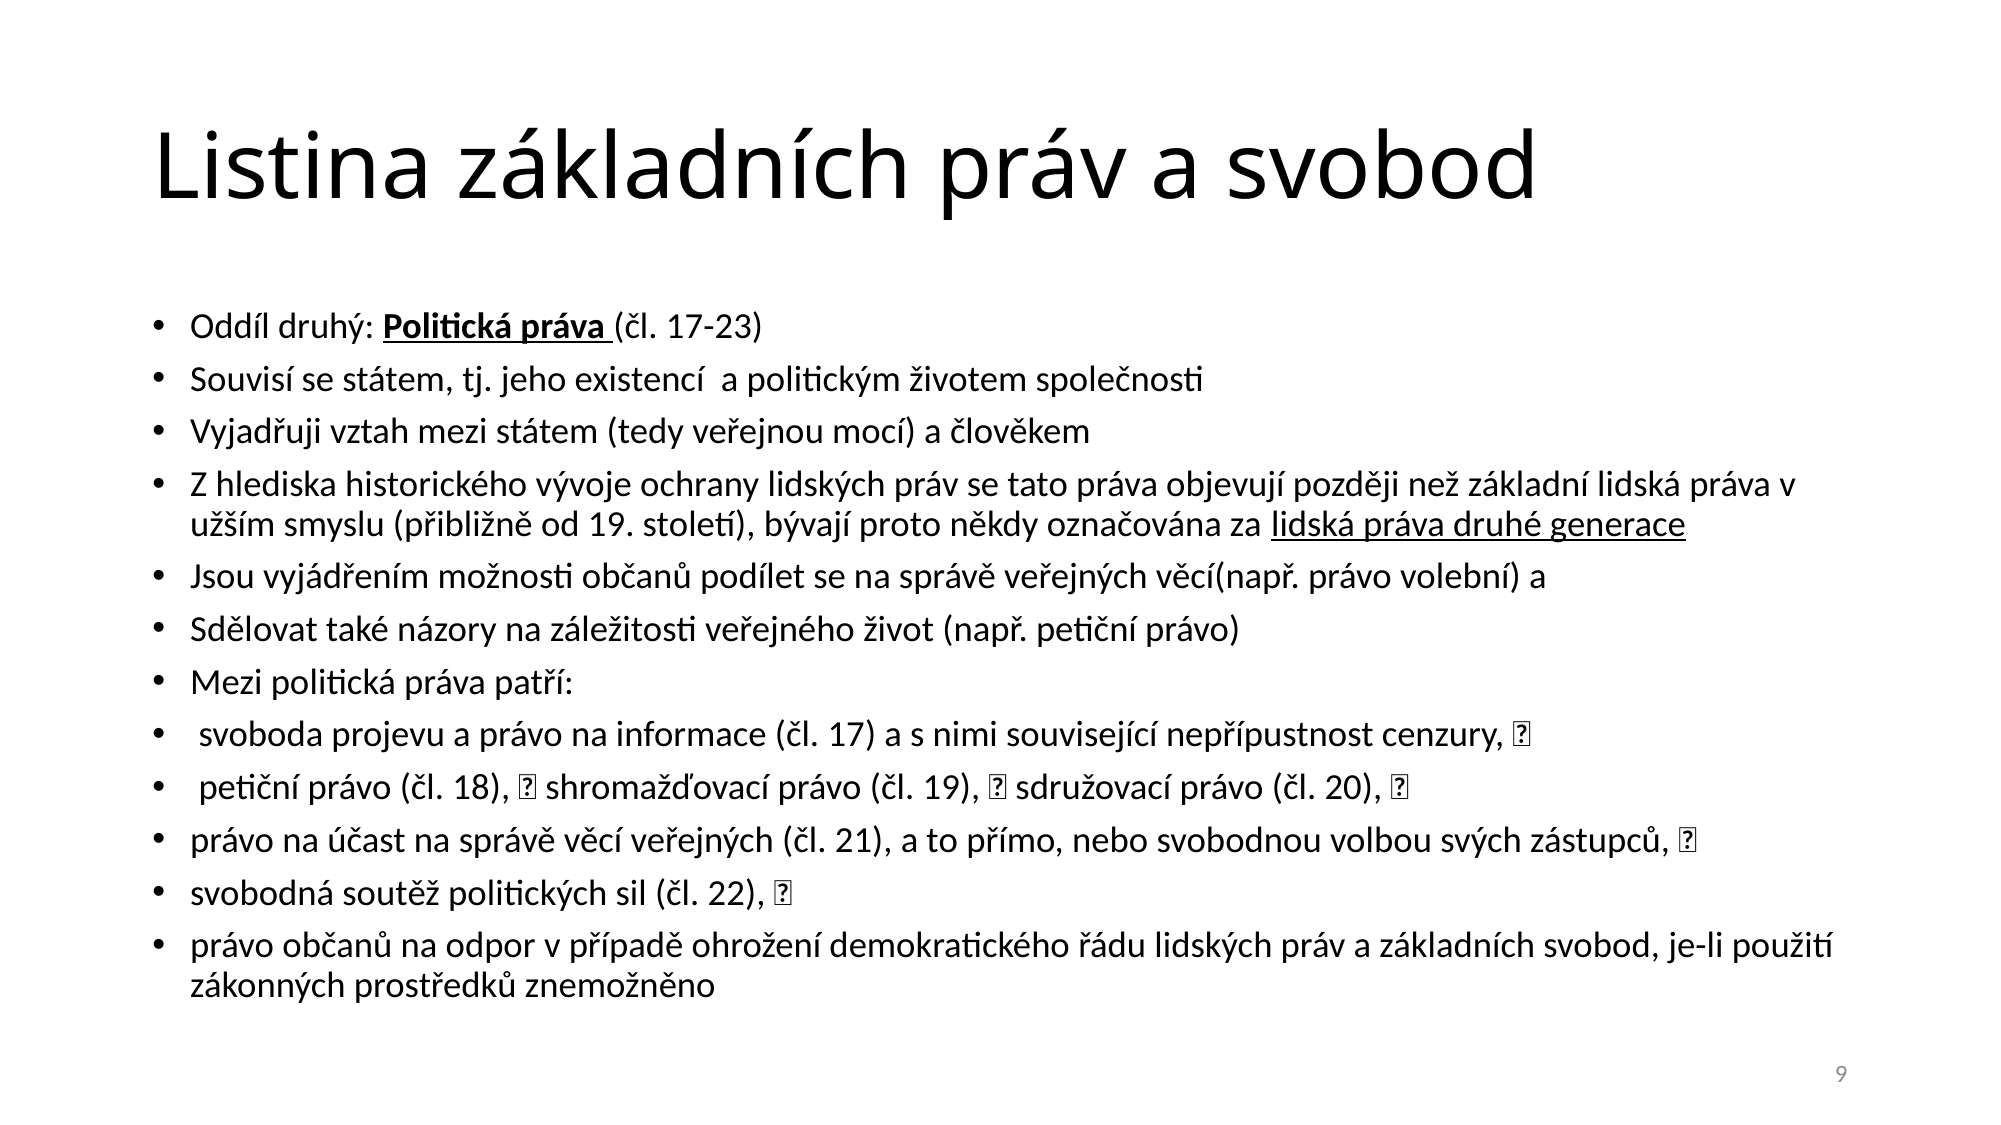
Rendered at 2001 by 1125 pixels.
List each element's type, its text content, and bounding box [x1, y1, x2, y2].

slide_number 9 [1412, 1042, 1863, 1103]
list Oddíl druhý: Politická práva (čl. 17-23) Souvisí se státem, tj. jeho existencí a politickým životem společnosti Vyjadřuji vztah mezi státem (tedy veřejnou mocí) a člověkem Z hlediska historického vývoje ochrany lidských práv se tato práva objevují později než základní lidská práva v užším smyslu (přibližně od 19. století), bývají proto někdy označována za lidská práva druhé generace Jsou vyjádřením možnosti občanů podílet se na správě veřejných věcí(např. právo volební) a Sdělovat také názory na záležitosti veřejného život (např. petiční právo) Mezi politická práva patří: svoboda projevu a právo na informace (čl. 17) a s nimi související nepřípustnost cenzury,  petiční právo (čl. 18),  shromažďovací právo (čl. 19),  sdružovací právo (čl. 20),  právo na účast na správě věcí veřejných (čl. 21), a to přímo, nebo svobodnou volbou svých zástupců,  svobodná soutěž politických sil (čl. 22),  právo občanů na odpor v případě ohrožení demokratického řádu lidských práv a základních svobod, je-li použití zákonných prostředků znemožněno [137, 299, 1863, 1014]
title Listina základních práv a svobod [137, 59, 1863, 278]
